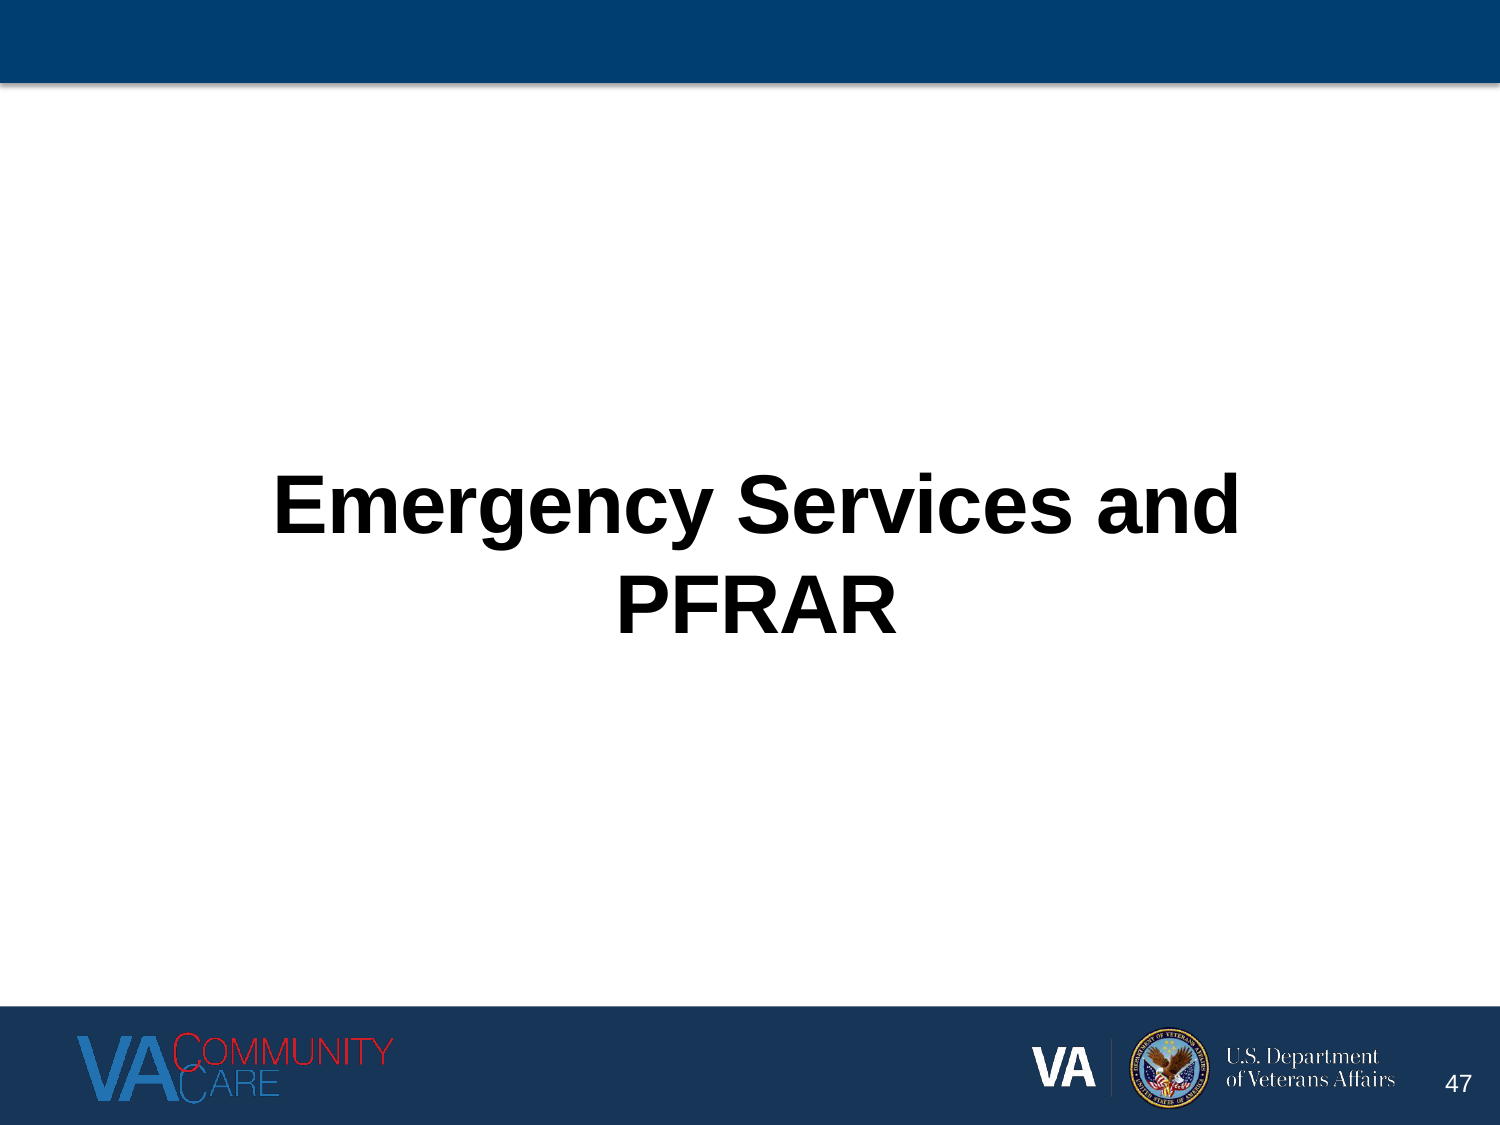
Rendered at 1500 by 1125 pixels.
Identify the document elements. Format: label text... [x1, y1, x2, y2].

picture [76, 1024, 394, 1121]
picture [1031, 1027, 1395, 1109]
picture [0, 83, 1500, 94]
text_box Emergency Services and PFRAR [199, 449, 1313, 650]
slide_number 47 [1440, 1067, 1490, 1125]
